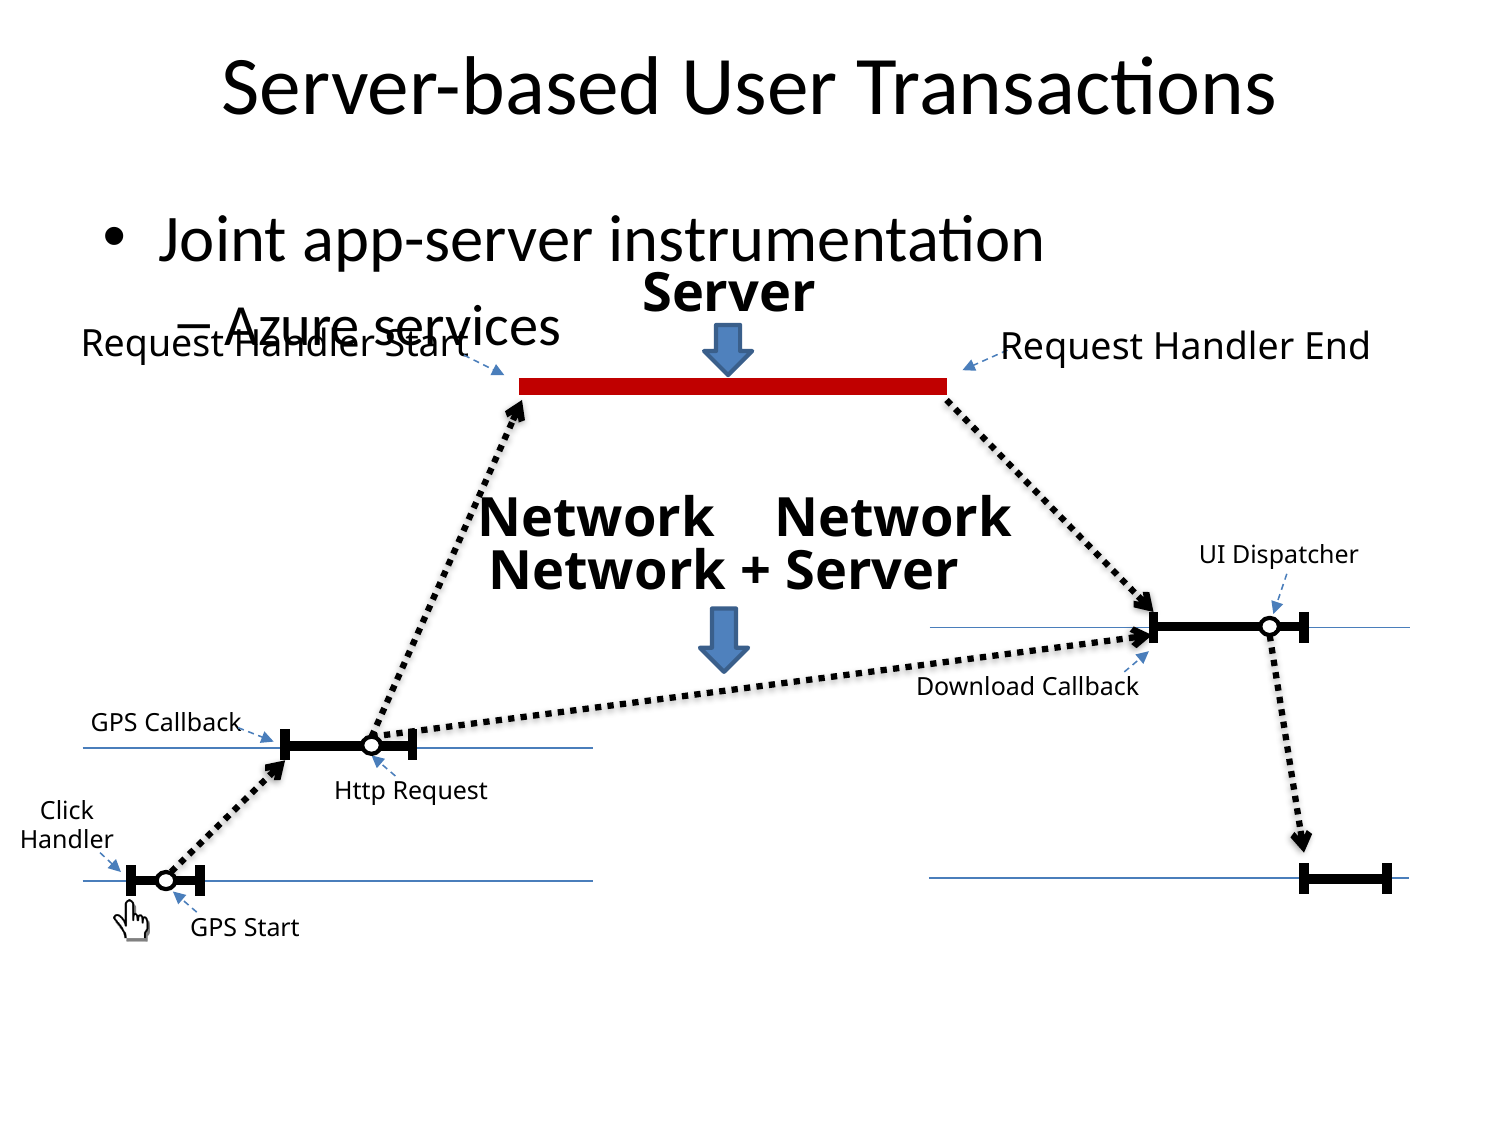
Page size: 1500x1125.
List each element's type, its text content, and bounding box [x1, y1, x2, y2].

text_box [371, 399, 523, 737]
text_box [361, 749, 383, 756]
text_box Request Handler End [985, 314, 1387, 375]
picture [112, 899, 150, 942]
text_box Request Handler Start [65, 311, 484, 372]
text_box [526, 634, 1153, 737]
text_box [709, 606, 739, 633]
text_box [371, 755, 396, 777]
text_box [1258, 616, 1275, 624]
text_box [99, 852, 122, 873]
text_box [1258, 628, 1281, 638]
text_box [721, 371, 736, 378]
text_box Network [526, 474, 731, 555]
text_box Joint app-server instrumentation Azure services [87, 187, 1375, 371]
text_box Network + Server [526, 527, 941, 608]
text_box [463, 354, 505, 376]
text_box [1273, 573, 1288, 615]
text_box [172, 891, 197, 913]
title Server-based User Transactions [75, 24, 1425, 138]
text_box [154, 882, 175, 889]
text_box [962, 349, 1008, 371]
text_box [161, 760, 286, 881]
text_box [1269, 634, 1305, 853]
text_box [946, 399, 1154, 613]
text_box GPS Callback [75, 699, 257, 744]
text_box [237, 727, 274, 742]
text_box GPS Start [175, 903, 315, 949]
text_box Click Handler [5, 786, 129, 862]
text_box Http Request [319, 767, 503, 812]
text_box UI Dispatcher [1184, 530, 1374, 576]
text_box [360, 736, 368, 745]
text_box Network [759, 474, 941, 555]
